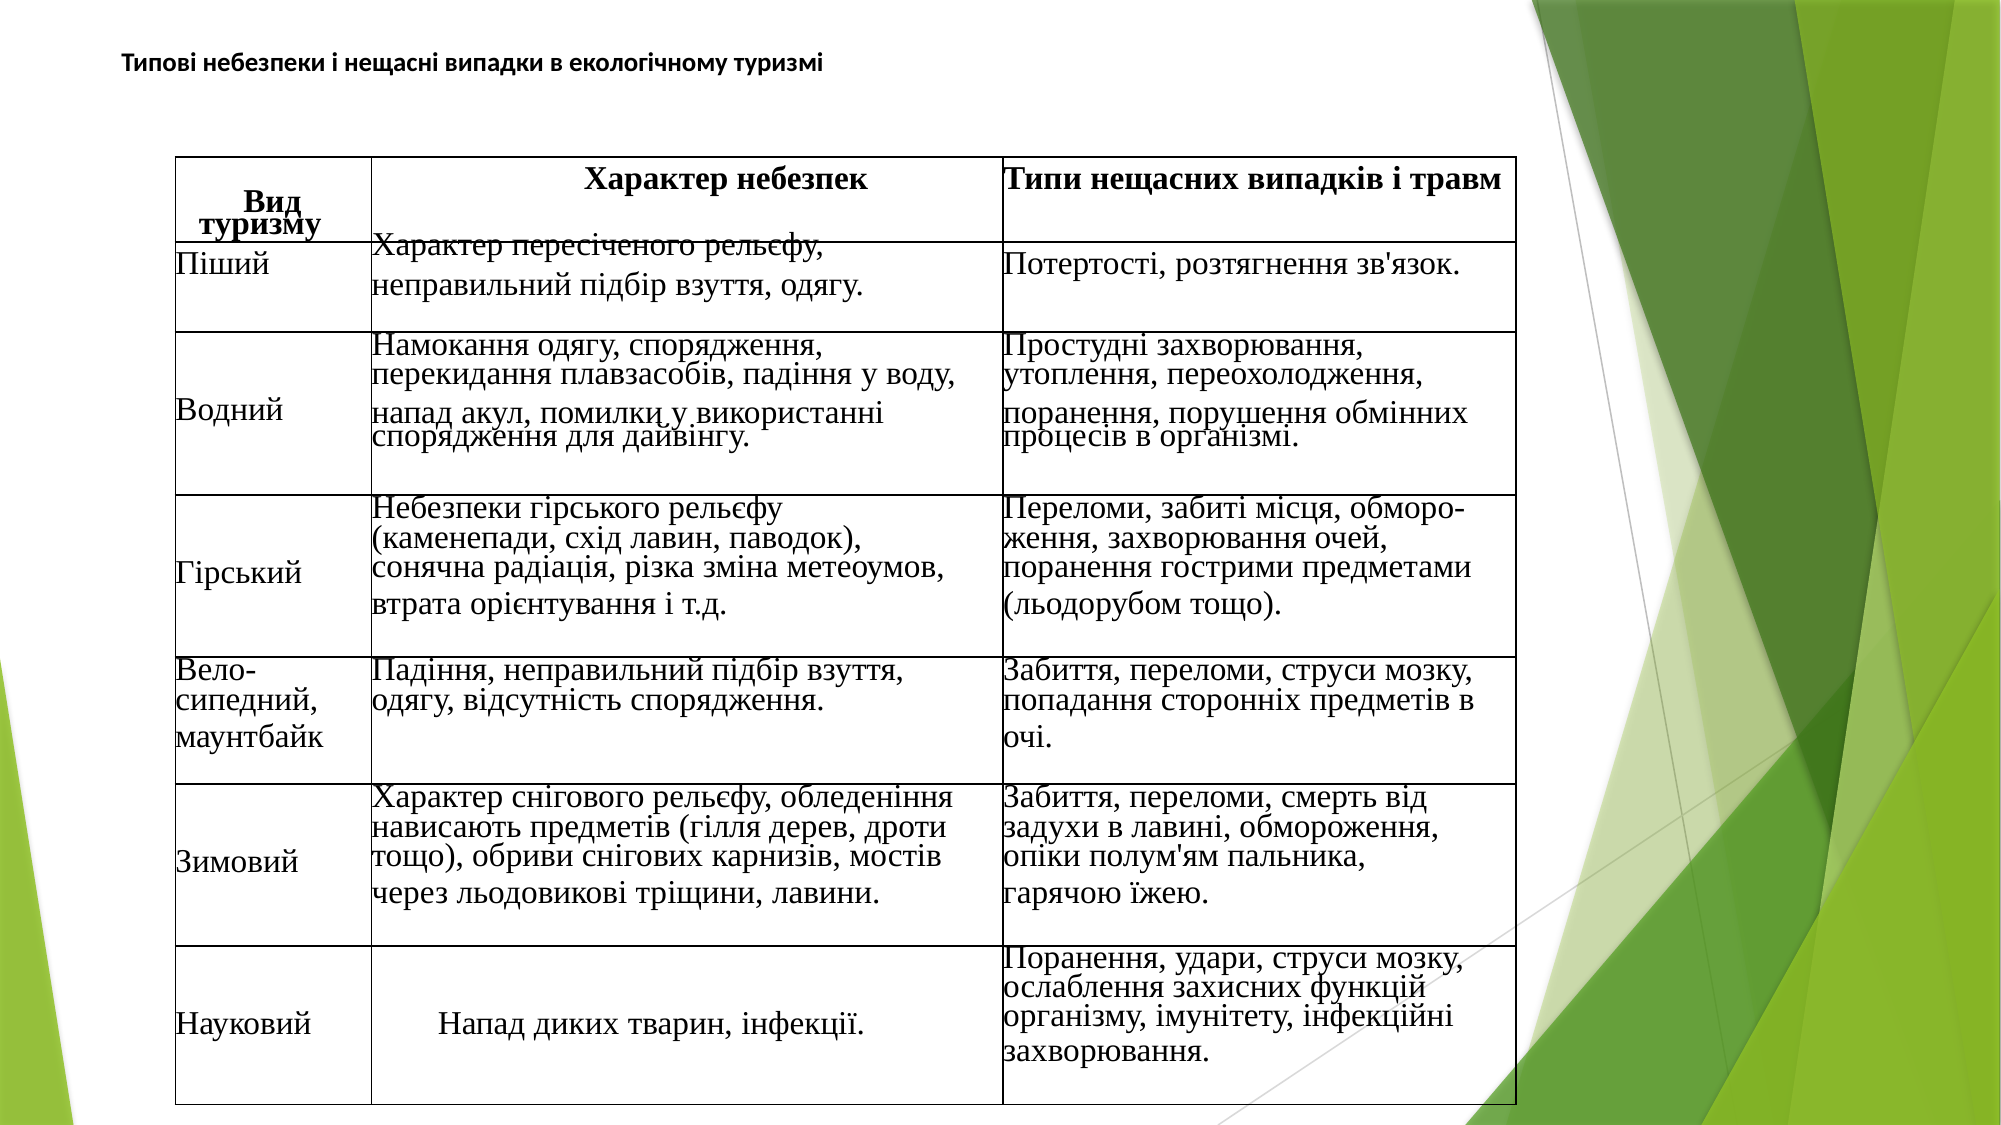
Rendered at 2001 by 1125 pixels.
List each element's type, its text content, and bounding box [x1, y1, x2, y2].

table_cell Характер снігового рельєфу, обледеніння нависають предметів (гілля дерев, дроти тощо), обриви снігових карнизів, мостів через льодовикові тріщини, лавини. [372, 785, 1002, 945]
table_cell Водний [176, 333, 371, 494]
table_cell Науковий [176, 947, 371, 1104]
title Типові небезпеки і нещасні випадки в екологічному туризмі [106, 37, 1761, 118]
table_cell Переломи, забиті місця, обморо- ження, захворювання очей, поранення гострими предметами (льодорубом тощо). [1004, 496, 1515, 656]
table_cell Зимовий [176, 785, 371, 945]
table_cell Поранення, удари, струси мозку, ослаблення захисних функцій організму, імунітету, інфекційні захворювання. [1004, 947, 1515, 1104]
table_cell Напад диких тварин, інфекції. [372, 947, 1002, 1104]
table_cell Простудні захворювання, утоплення, переохолодження, поранення, порушення обмінних процесів в організмі. [1004, 333, 1515, 494]
table_cell Вело- сипедний, маунтбайк [176, 658, 371, 783]
table_cell Забиття, переломи, струси мозку, попадання сторонніх предметів в очі. [1004, 658, 1515, 783]
table_cell Характер пересіченого рельєфу, неправильний підбір взуття, одягу. [372, 243, 1002, 331]
table_header Характер небезпек [372, 158, 1002, 241]
table_cell Забиття, переломи, смерть від задухи в лавині, обмороження, опіки полум'ям пальника, гарячою їжею. [1004, 785, 1515, 945]
table_header Вид туризму [176, 158, 371, 241]
table_cell Гірський [176, 496, 371, 656]
table_cell Потертості, розтягнення зв'язок. [1004, 243, 1515, 331]
table_cell Піший [176, 243, 371, 331]
table_cell Намокання одягу, спорядження, перекидання плавзасобів, падіння у воду, напад акул, помилки у використанні спорядження для дайвінгу. [372, 333, 1002, 494]
table_cell Небезпеки гірського рельєфу (каменепади, схід лавин, паводок), сонячна радіація, різка зміна метеоумов, втрата орієнтування і т.д. [372, 496, 1002, 656]
table_cell Падіння, неправильний підбір взуття, одягу, відсутність спорядження. [372, 658, 1002, 783]
table_header Типи нещасних випадків і травм [1004, 158, 1515, 241]
